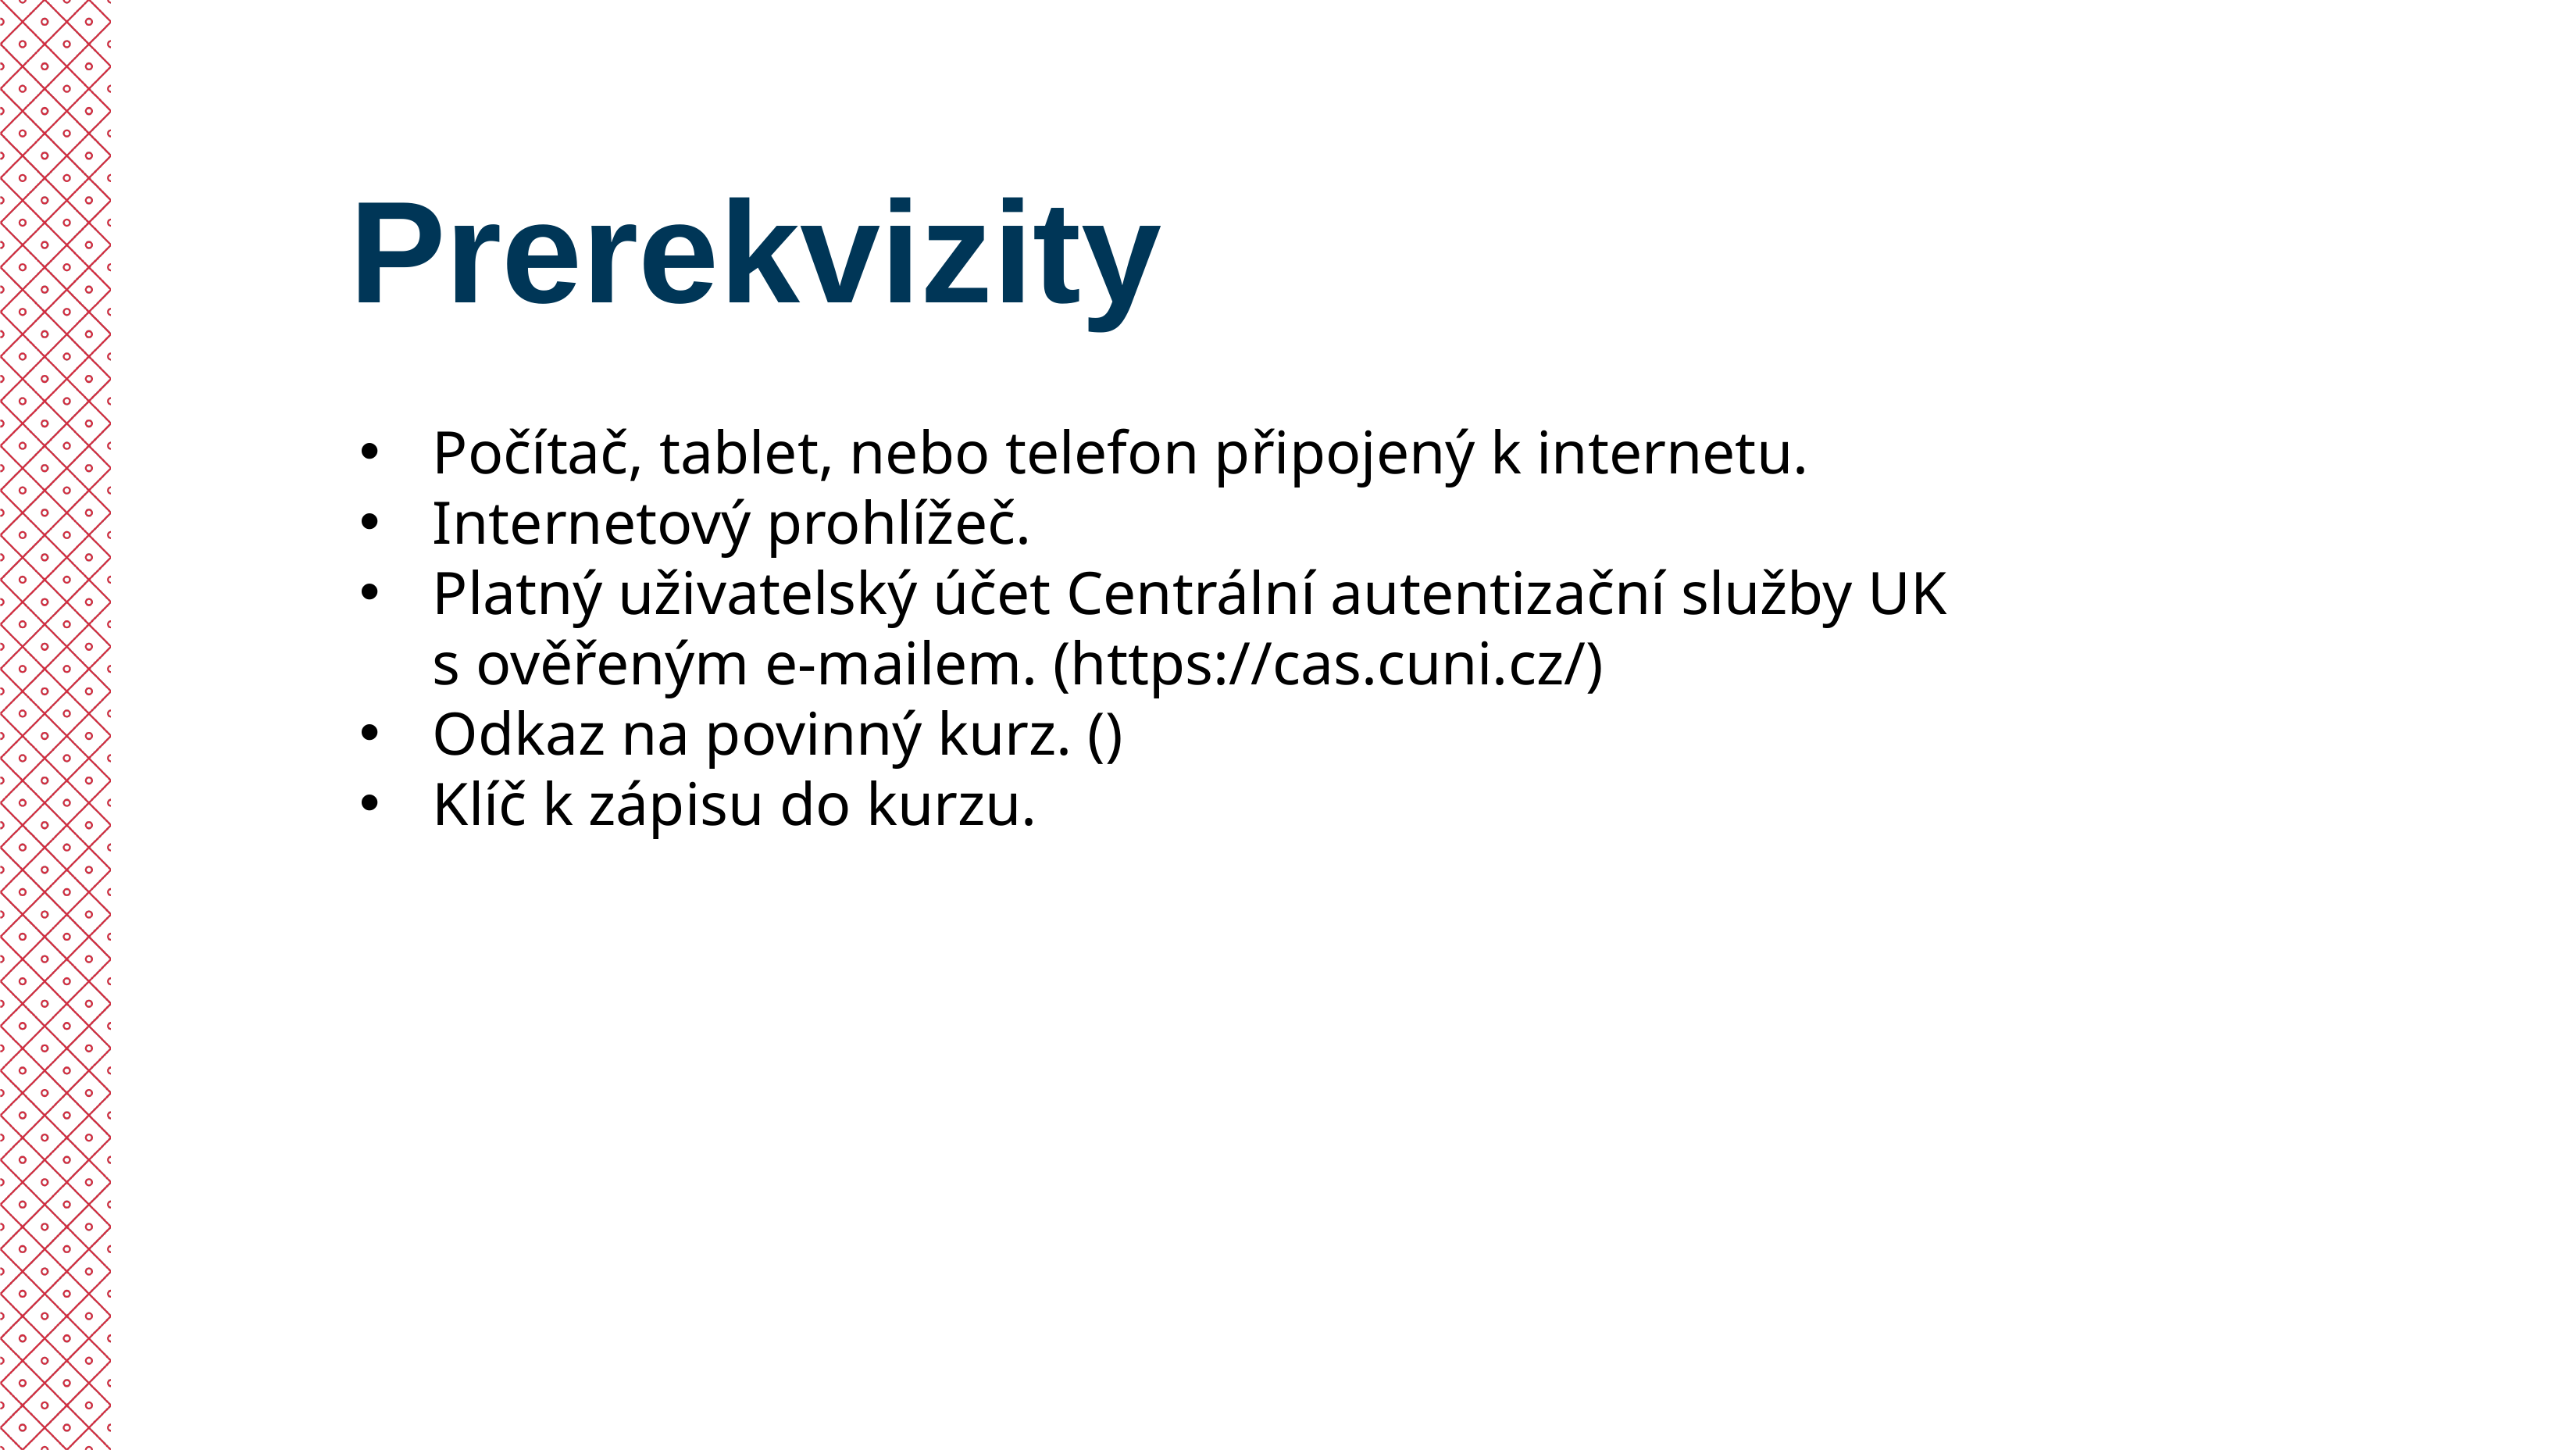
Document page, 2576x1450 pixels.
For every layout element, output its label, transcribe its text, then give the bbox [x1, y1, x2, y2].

title Prerekvizity [348, 155, 1739, 400]
picture [0, 0, 111, 1450]
text_box Počítač, tablet, nebo telefon připojený k internetu. Internetový prohlížeč. Platný uživatelský účet Centrální autentizační služby UK s ověřeným e-mailem. (https://cas.cuni.cz/) Odkaz na povinný kurz. () Klíč k zápisu do kurzu. [348, 409, 1967, 844]
